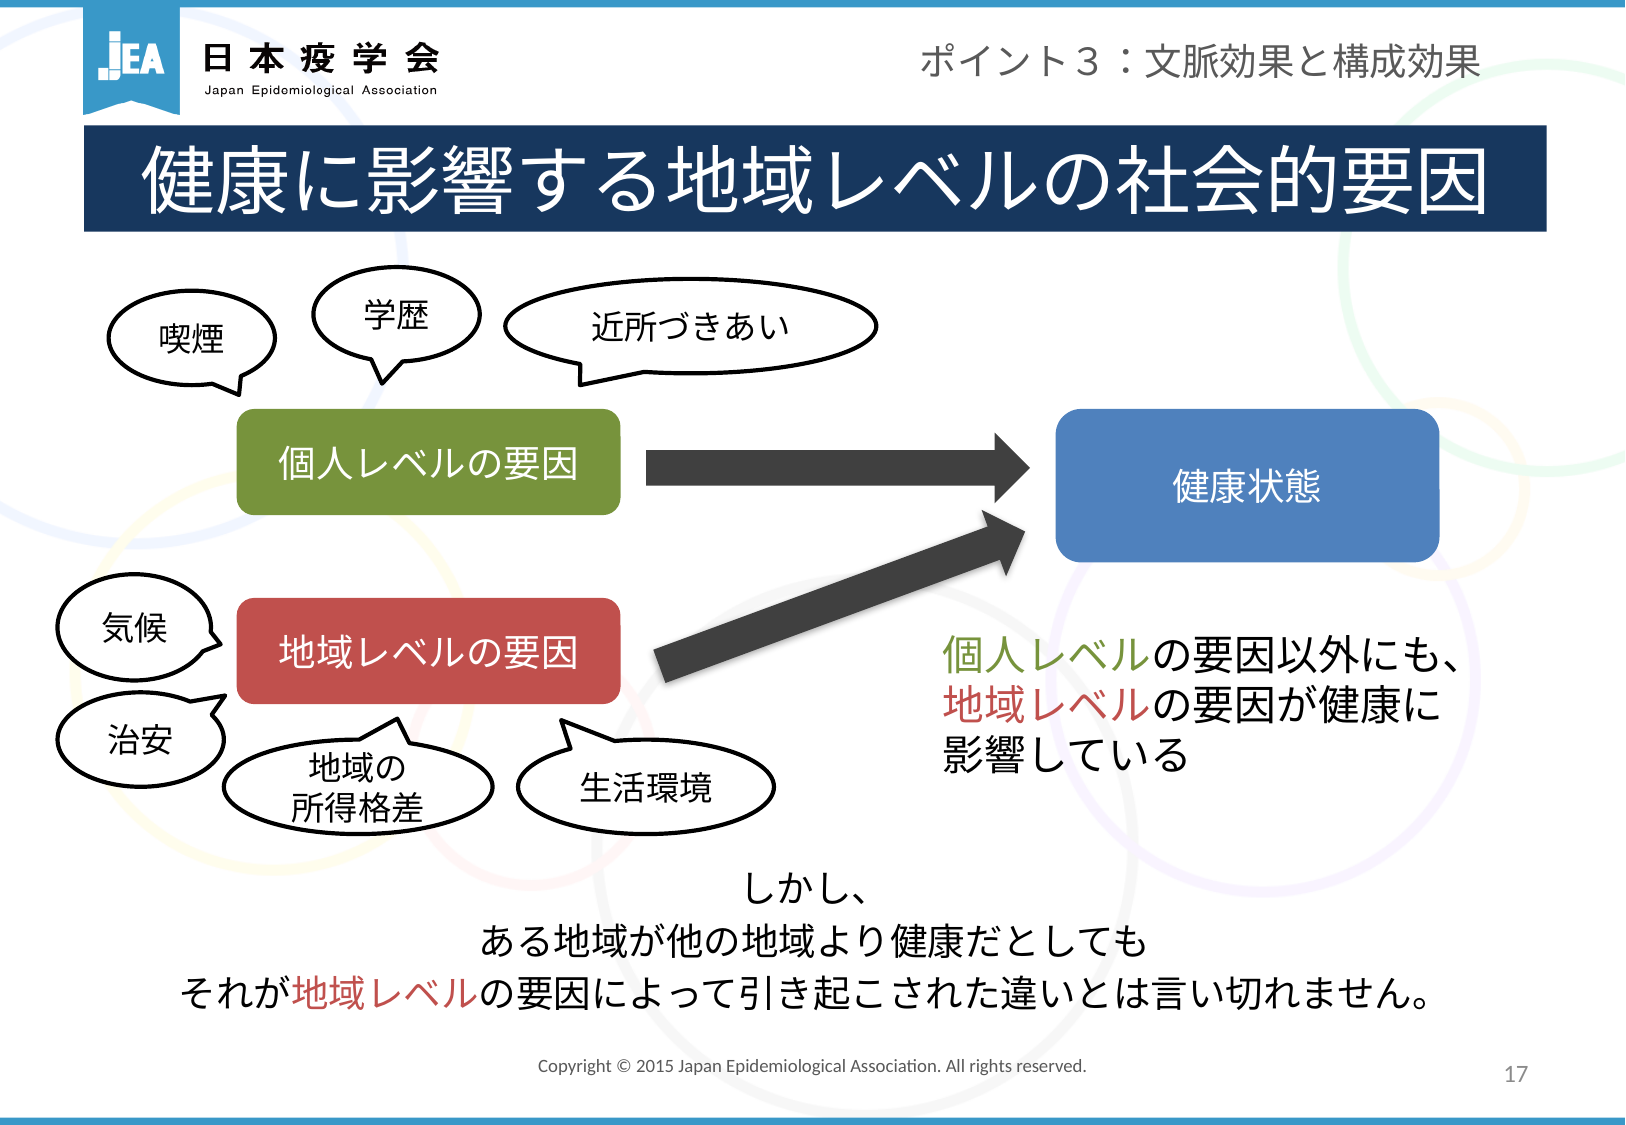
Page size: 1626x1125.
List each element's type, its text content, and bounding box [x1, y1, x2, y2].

slide_number 17 [1164, 1042, 1544, 1103]
text_box 健康状態 [1053, 406, 1442, 565]
text_box 学歴 [311, 264, 482, 386]
list しかし、 ある地域が他の地域より健康だとしても それが地域レベルの要因によって引き起こされた違いとは言い切れません。 [83, 857, 1546, 1024]
text_box 地域の 所得格差 [221, 716, 495, 837]
picture [83, 8, 439, 115]
text_box 地域レベルの要因 [234, 595, 623, 707]
text_box [652, 509, 1026, 684]
text_box 健康に影響する地域レベルの社会的要因 [82, 123, 1549, 234]
text_box 近所づきあい [503, 276, 879, 388]
text_box ポイント３：文脈効果と構成効果 [905, 30, 1498, 91]
text_box [644, 430, 1033, 506]
text_box 個人レベルの要因 [234, 406, 623, 518]
text_box 喫煙 [106, 288, 278, 397]
text_box 気候 [55, 572, 223, 683]
text_box 生活環境 [515, 718, 777, 837]
text_box 個人レベルの要因以外にも、地域レベルの要因が健康に 影響している [927, 621, 1522, 787]
text_box 治安 [55, 690, 228, 789]
